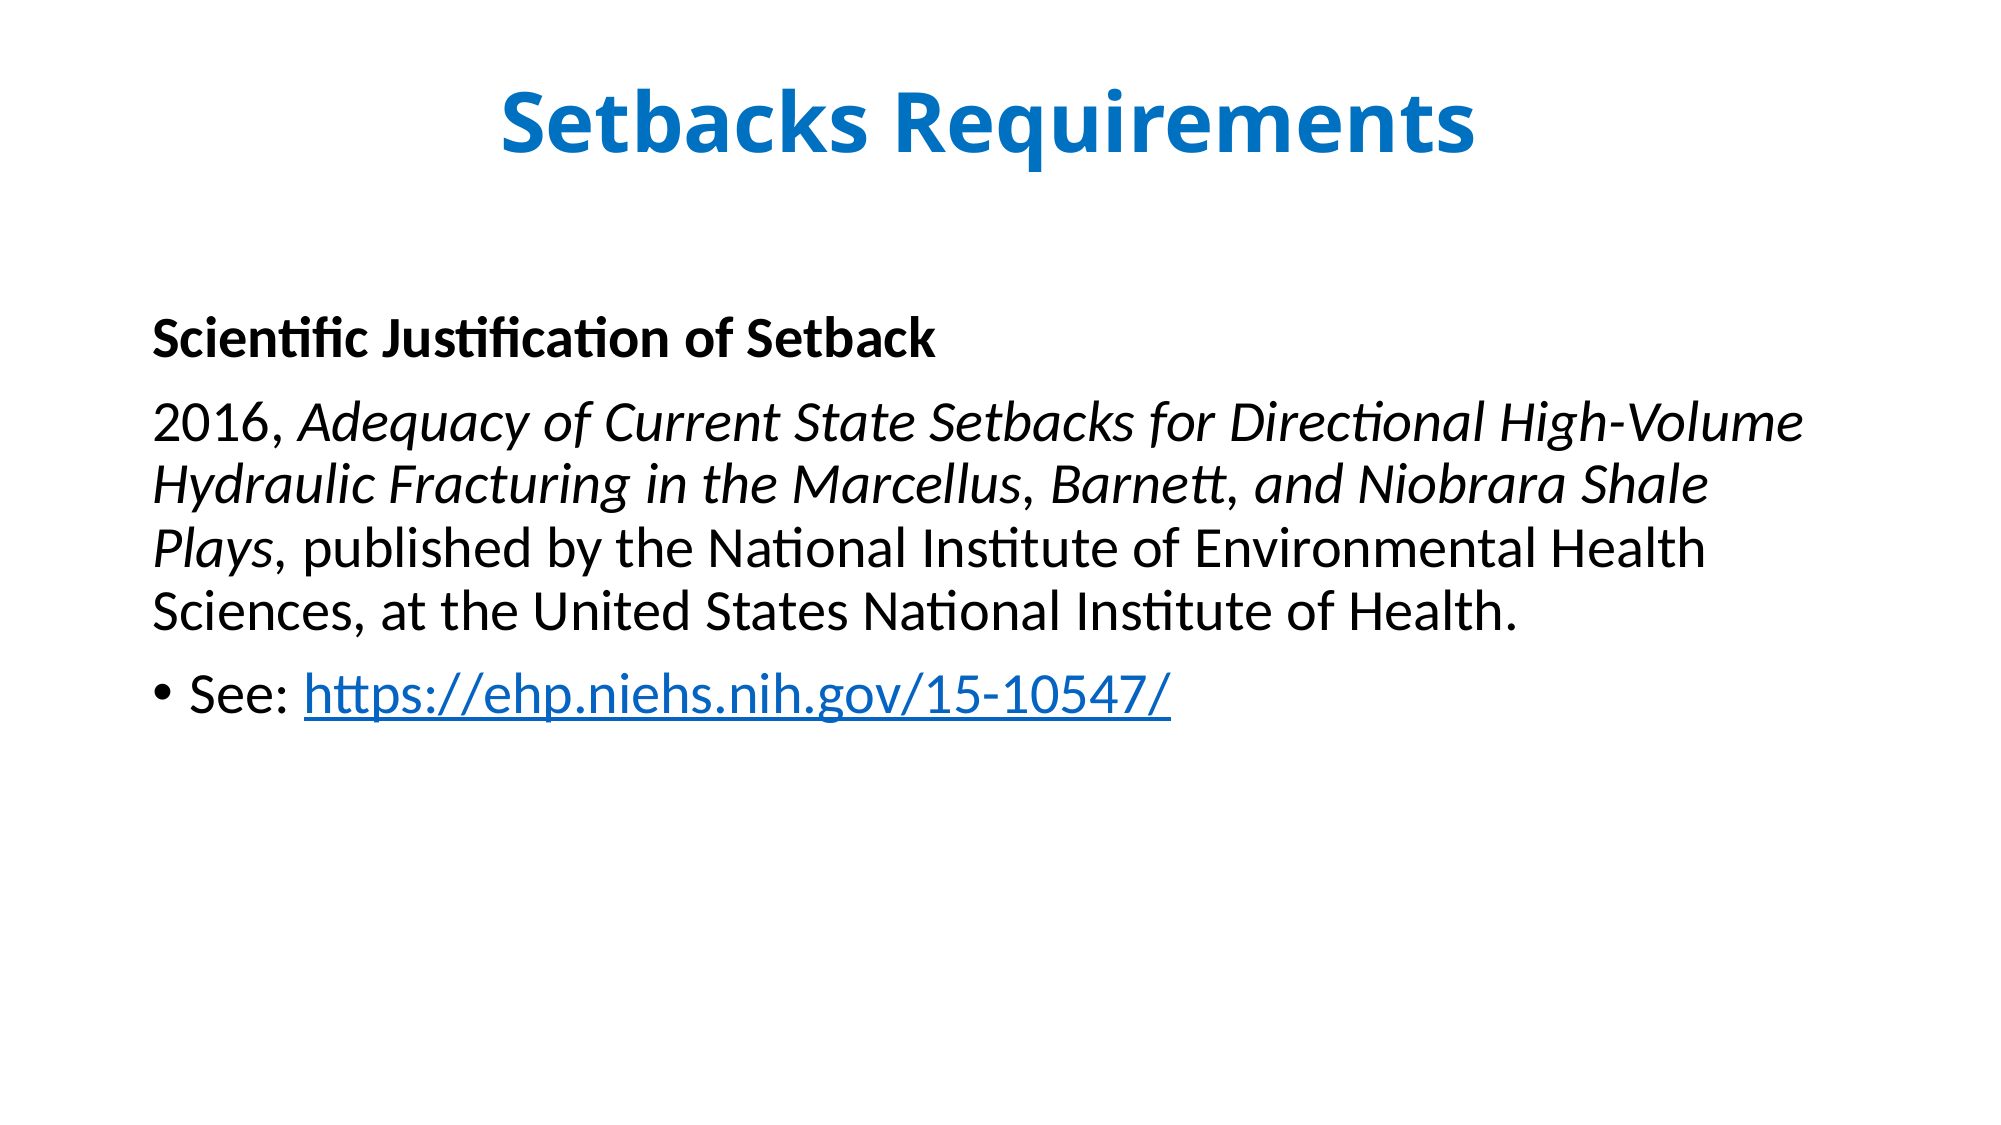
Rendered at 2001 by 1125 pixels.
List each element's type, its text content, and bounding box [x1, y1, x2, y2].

title Setbacks Requirements [137, 59, 1863, 191]
list Scientific Justification of Setback 2016, Adequacy of Current State Setbacks for Directional High-Volume Hydraulic Fracturing in the Marcellus, Barnett, and Niobrara Shale Plays, published by the National Institute of Environmental Health Sciences, at the United States National Institute of Health. See: https://ehp.niehs.nih.gov/15-10547/ [137, 299, 1863, 1014]
